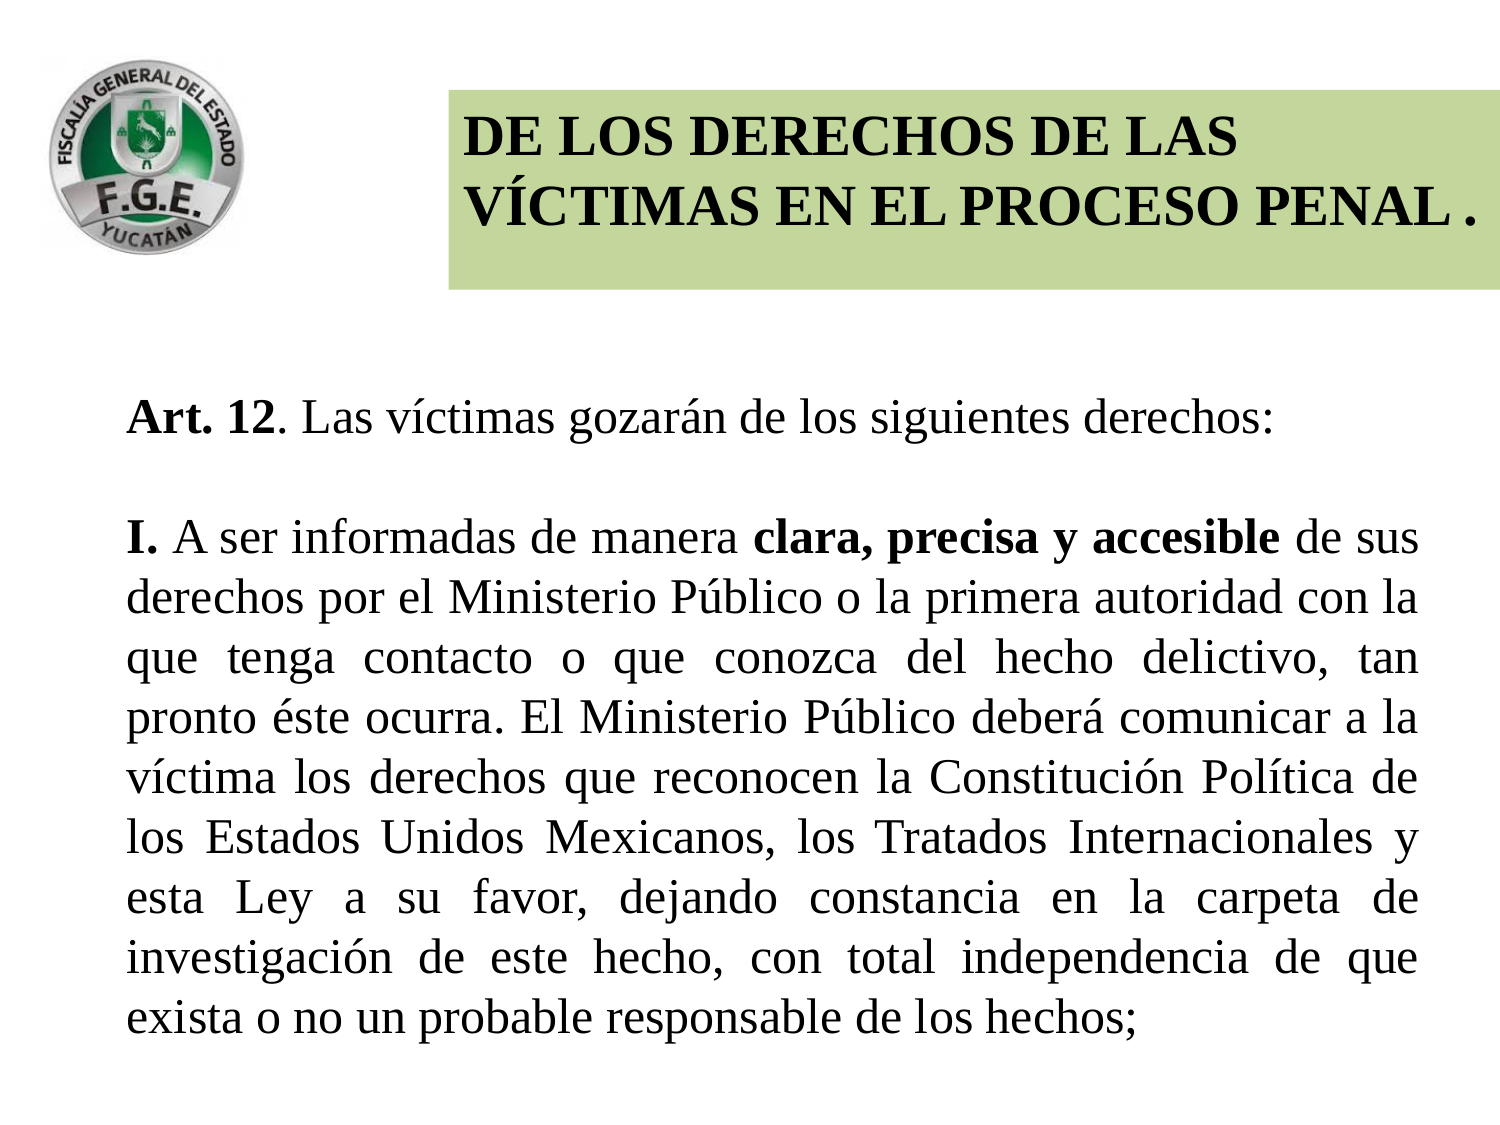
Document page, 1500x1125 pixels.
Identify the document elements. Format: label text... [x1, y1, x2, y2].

text_box DE LOS DERECHOS DE LAS VÍCTIMAS EN EL PROCESO PENAL . [448, 89, 1500, 290]
text_box Art. 12. Las víctimas gozarán de los siguientes derechos: I. A ser informadas de manera clara, precisa y accesible de sus derechos por el Ministerio Público o la primera autoridad con la que tenga contacto o que conozca del hecho delictivo, tan pronto éste ocurra. El Ministerio Público deberá comunicar a la víctima los derechos que reconocen la Constitución Política de los Estados Unidos Mexicanos, los Tratados Internacionales y esta Ley a su favor, dejando constancia en la carpeta de investigación de este hecho, con total independencia de que exista o no un probable responsable de los hechos; [112, 326, 1435, 1052]
picture [40, 54, 250, 256]
